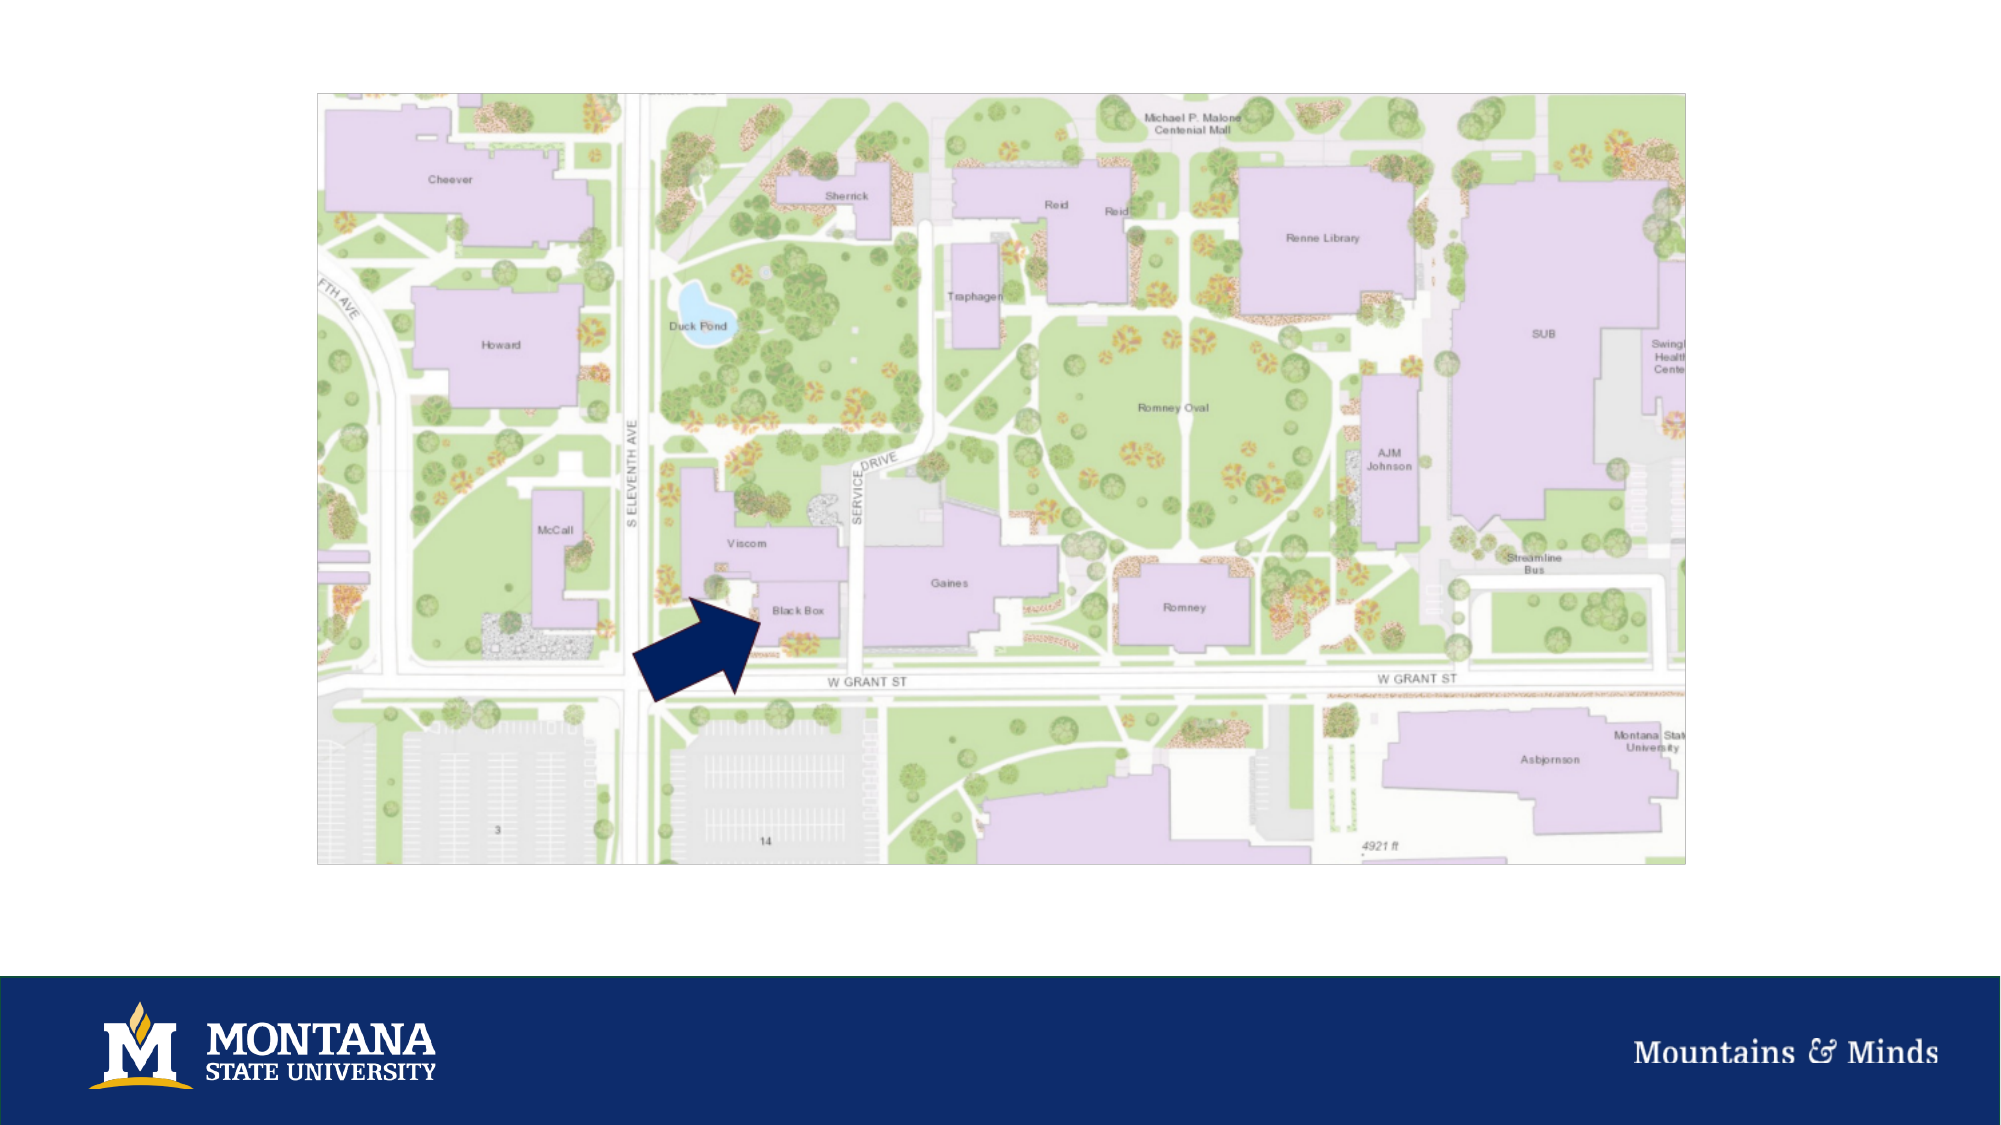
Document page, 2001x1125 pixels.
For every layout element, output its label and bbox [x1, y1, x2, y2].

list [296, 0, 1704, 1022]
